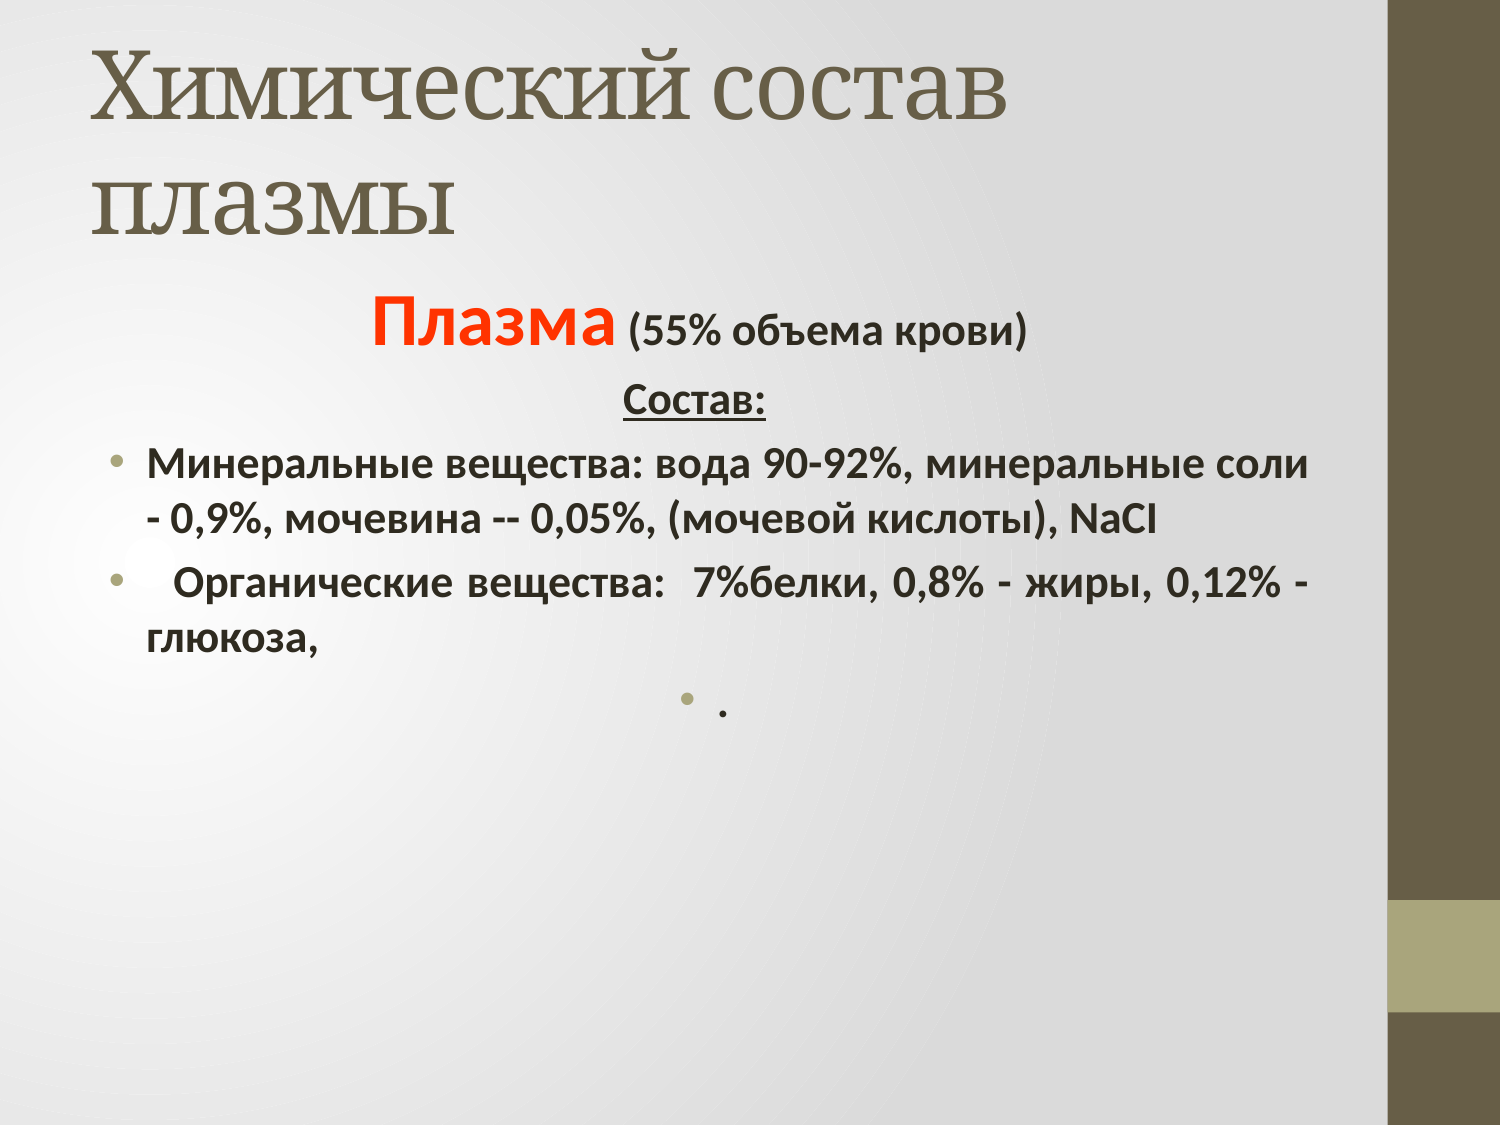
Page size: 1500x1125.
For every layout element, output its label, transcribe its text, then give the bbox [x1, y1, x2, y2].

title Химический состав плазмы [75, 45, 1325, 233]
list Плазма (55% объема крови) Состав: Минеральные вещества: вода 90-92%, минеральные соли - 0,9%, мочевина -- 0,05%, (мочевой кислоты), NaCI Органические вещества: 7%белки, 0,8% - жиры, 0,12% - глюкоза, . [75, 262, 1325, 1050]
